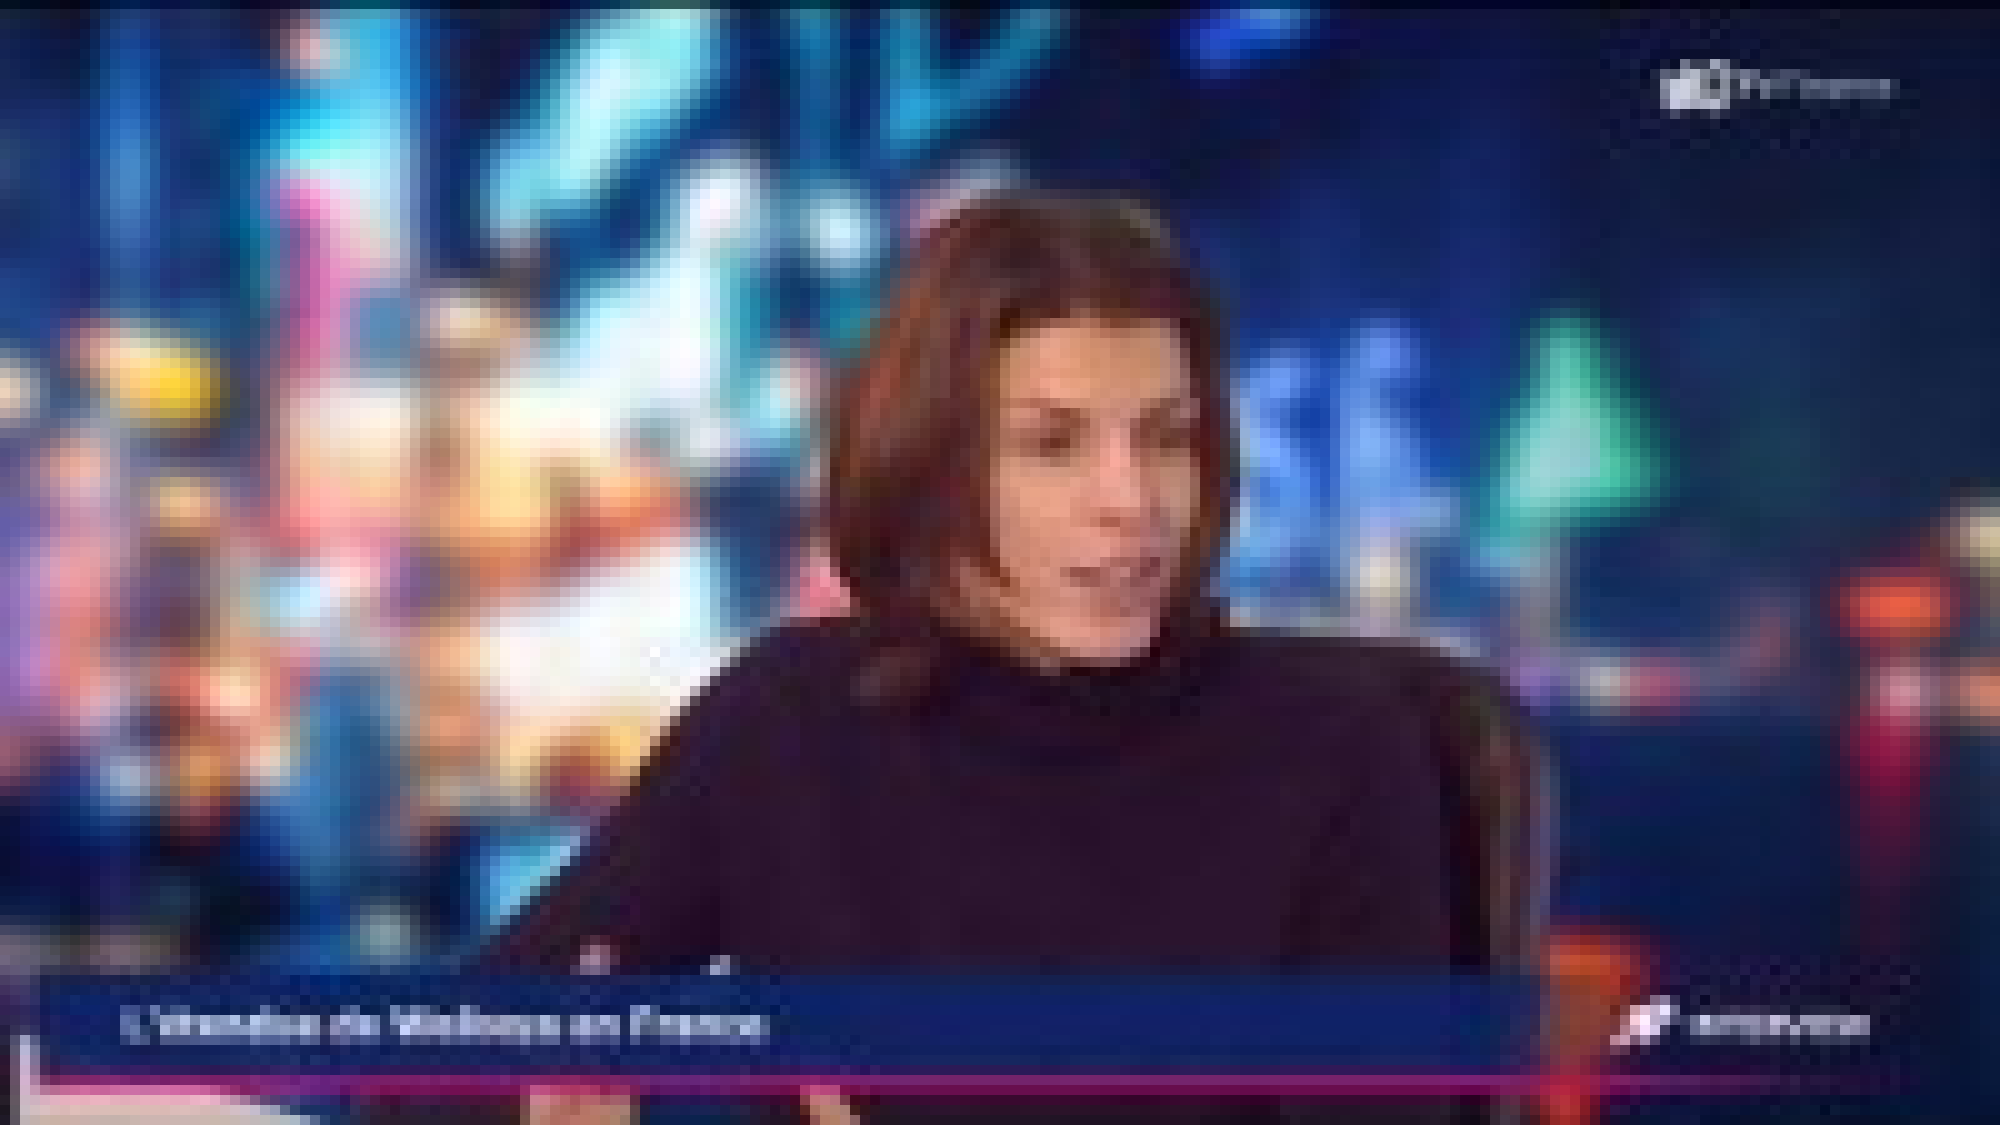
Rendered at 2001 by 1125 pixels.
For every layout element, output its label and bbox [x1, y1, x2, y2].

text_box [0, 0, 2000, 1125]
